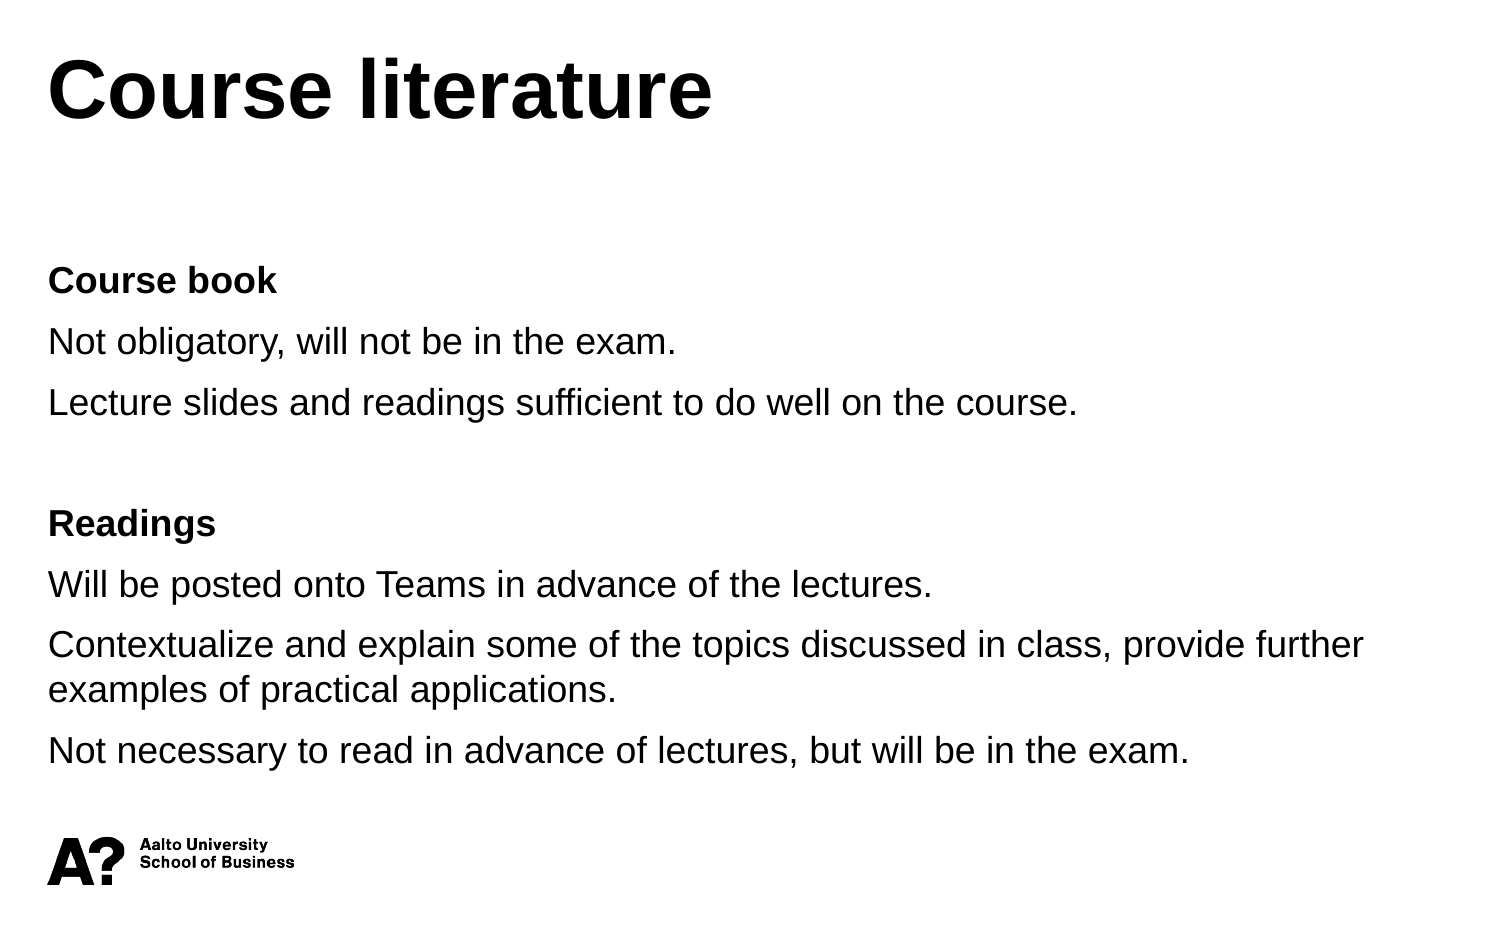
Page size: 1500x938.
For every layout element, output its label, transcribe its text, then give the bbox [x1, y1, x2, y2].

list Course book Not obligatory, will not be in the exam. Lecture slides and readings sufficient to do well on the course. Readings Will be posted onto Teams in advance of the lectures. Contextualize and explain some of the topics discussed in class, provide further examples of practical applications. Not necessary to read in advance of lectures, but will be in the exam. [47, 256, 1442, 813]
picture [0, 791, 341, 932]
list Course literature [47, 35, 1442, 218]
